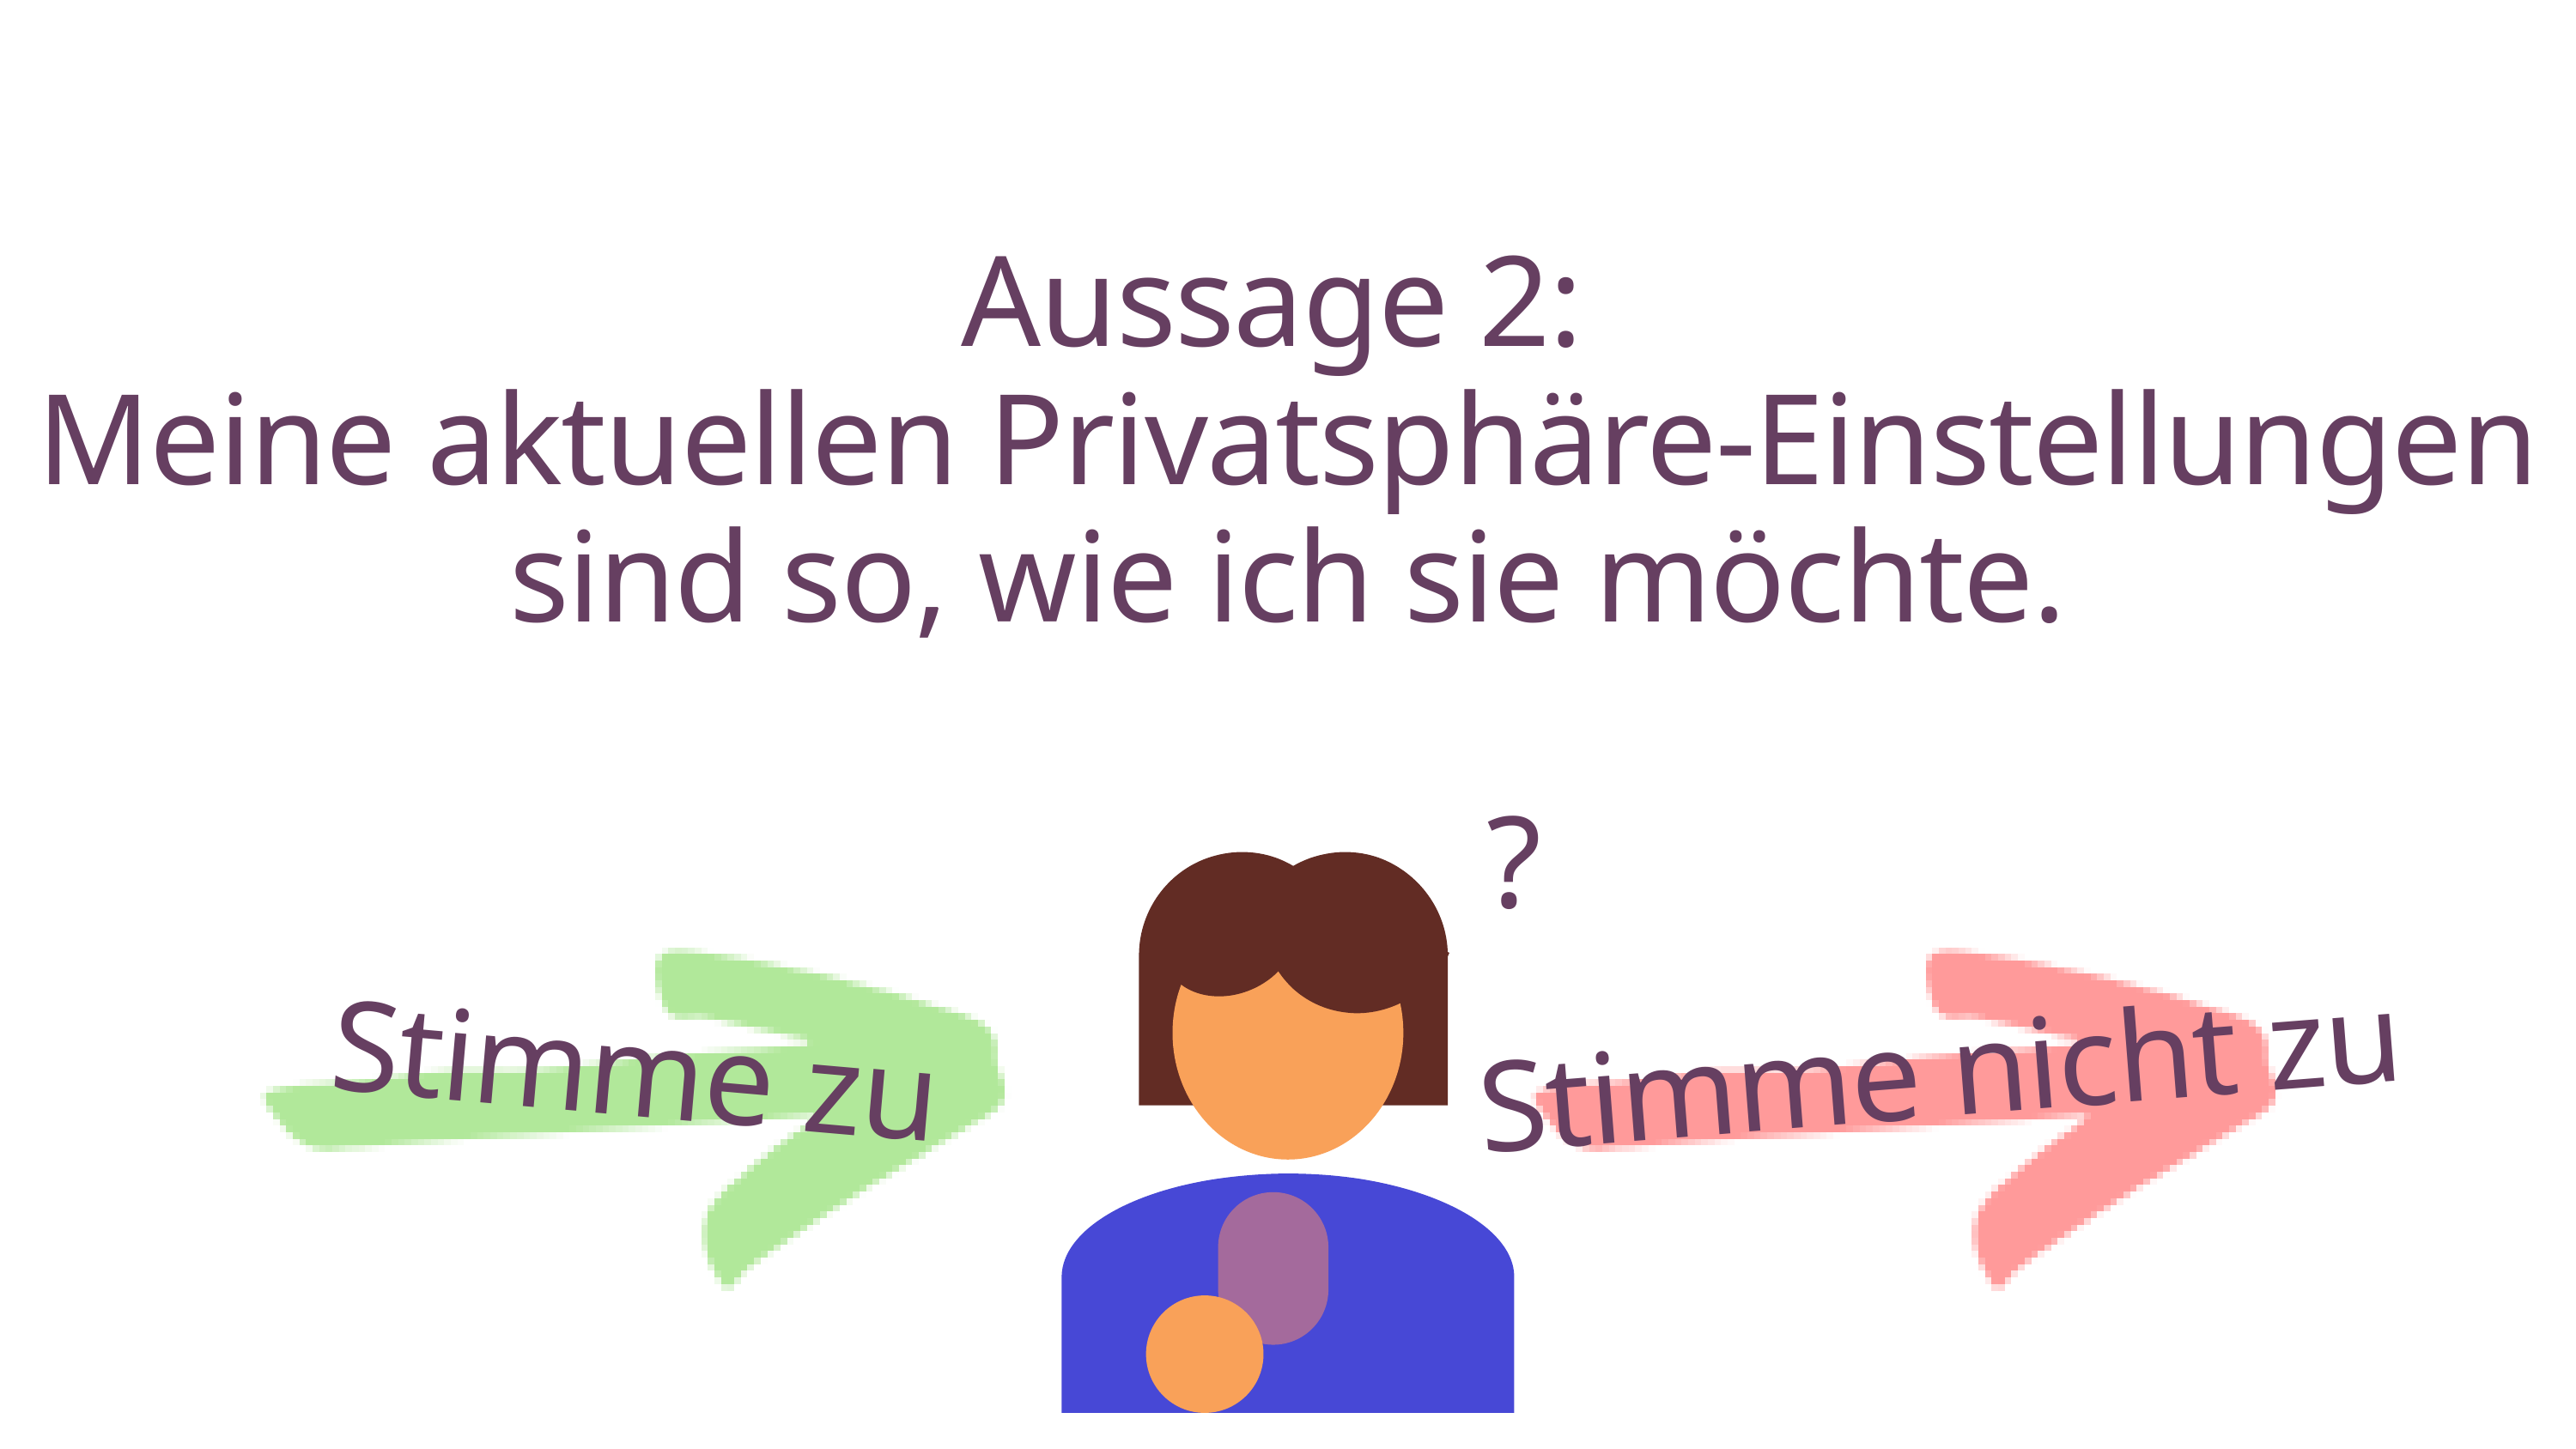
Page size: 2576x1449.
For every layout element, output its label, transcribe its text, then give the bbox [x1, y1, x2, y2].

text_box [1061, 852, 1515, 1414]
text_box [70, 948, 1057, 1292]
text_box Aussage 2: Meine aktuellen Privatsphäre-Einstellungen sind so, wie ich sie möchte. [0, 233, 2576, 647]
text_box ? [1485, 755, 1544, 934]
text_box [1519, 948, 2506, 1292]
